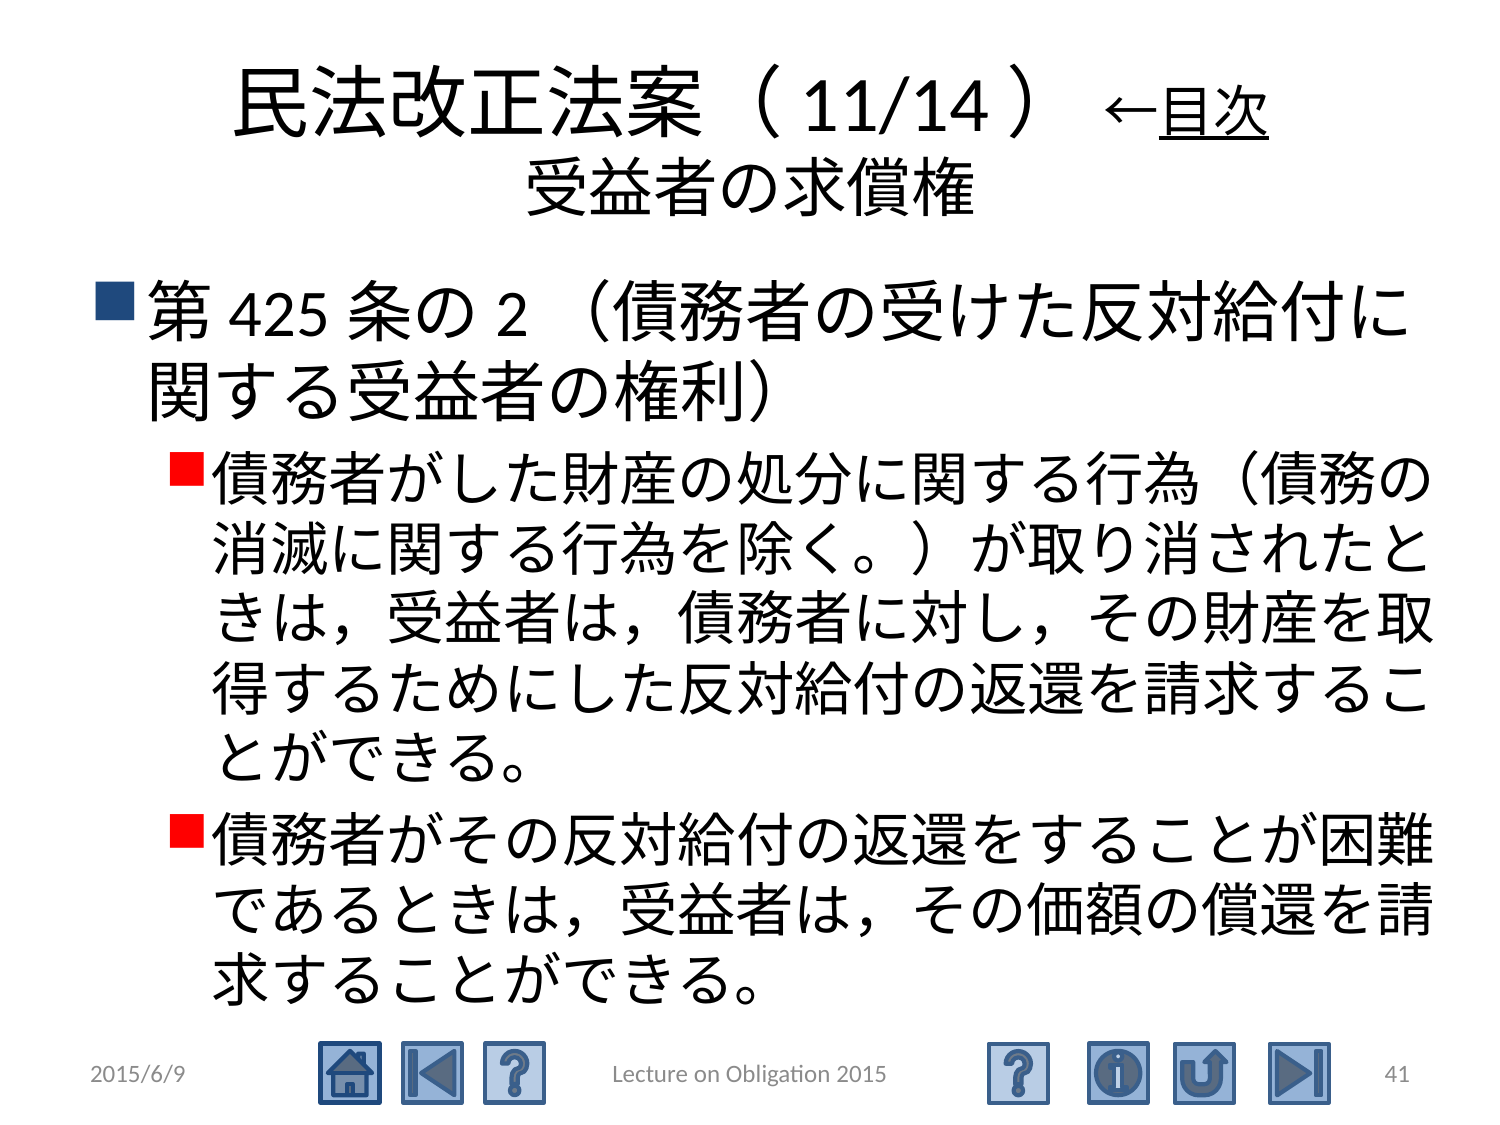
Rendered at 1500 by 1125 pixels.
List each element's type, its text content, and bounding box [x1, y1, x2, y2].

title 民法改正法案（11/14） ←目次 受益者の求償権 [75, 45, 1425, 233]
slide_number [75, 1042, 425, 1103]
slide_number 41 [1074, 1042, 1425, 1103]
list 第425条の2（債務者の受けた反対給付に関する受益者の権利） 債務者がした財産の処分に関する行為（債務の消滅に関する行為を除く。）が取り消されたときは，受益者は，債務者に対し，その財産を取得するためにした反対給付の返還を請求することができる。 債務者がその反対給付の返還をすることが困難であるときは，受益者は，その価額の償還を請求することができる。 [75, 262, 1459, 1005]
footer Lecture on Obligation 2015 [512, 1042, 988, 1103]
